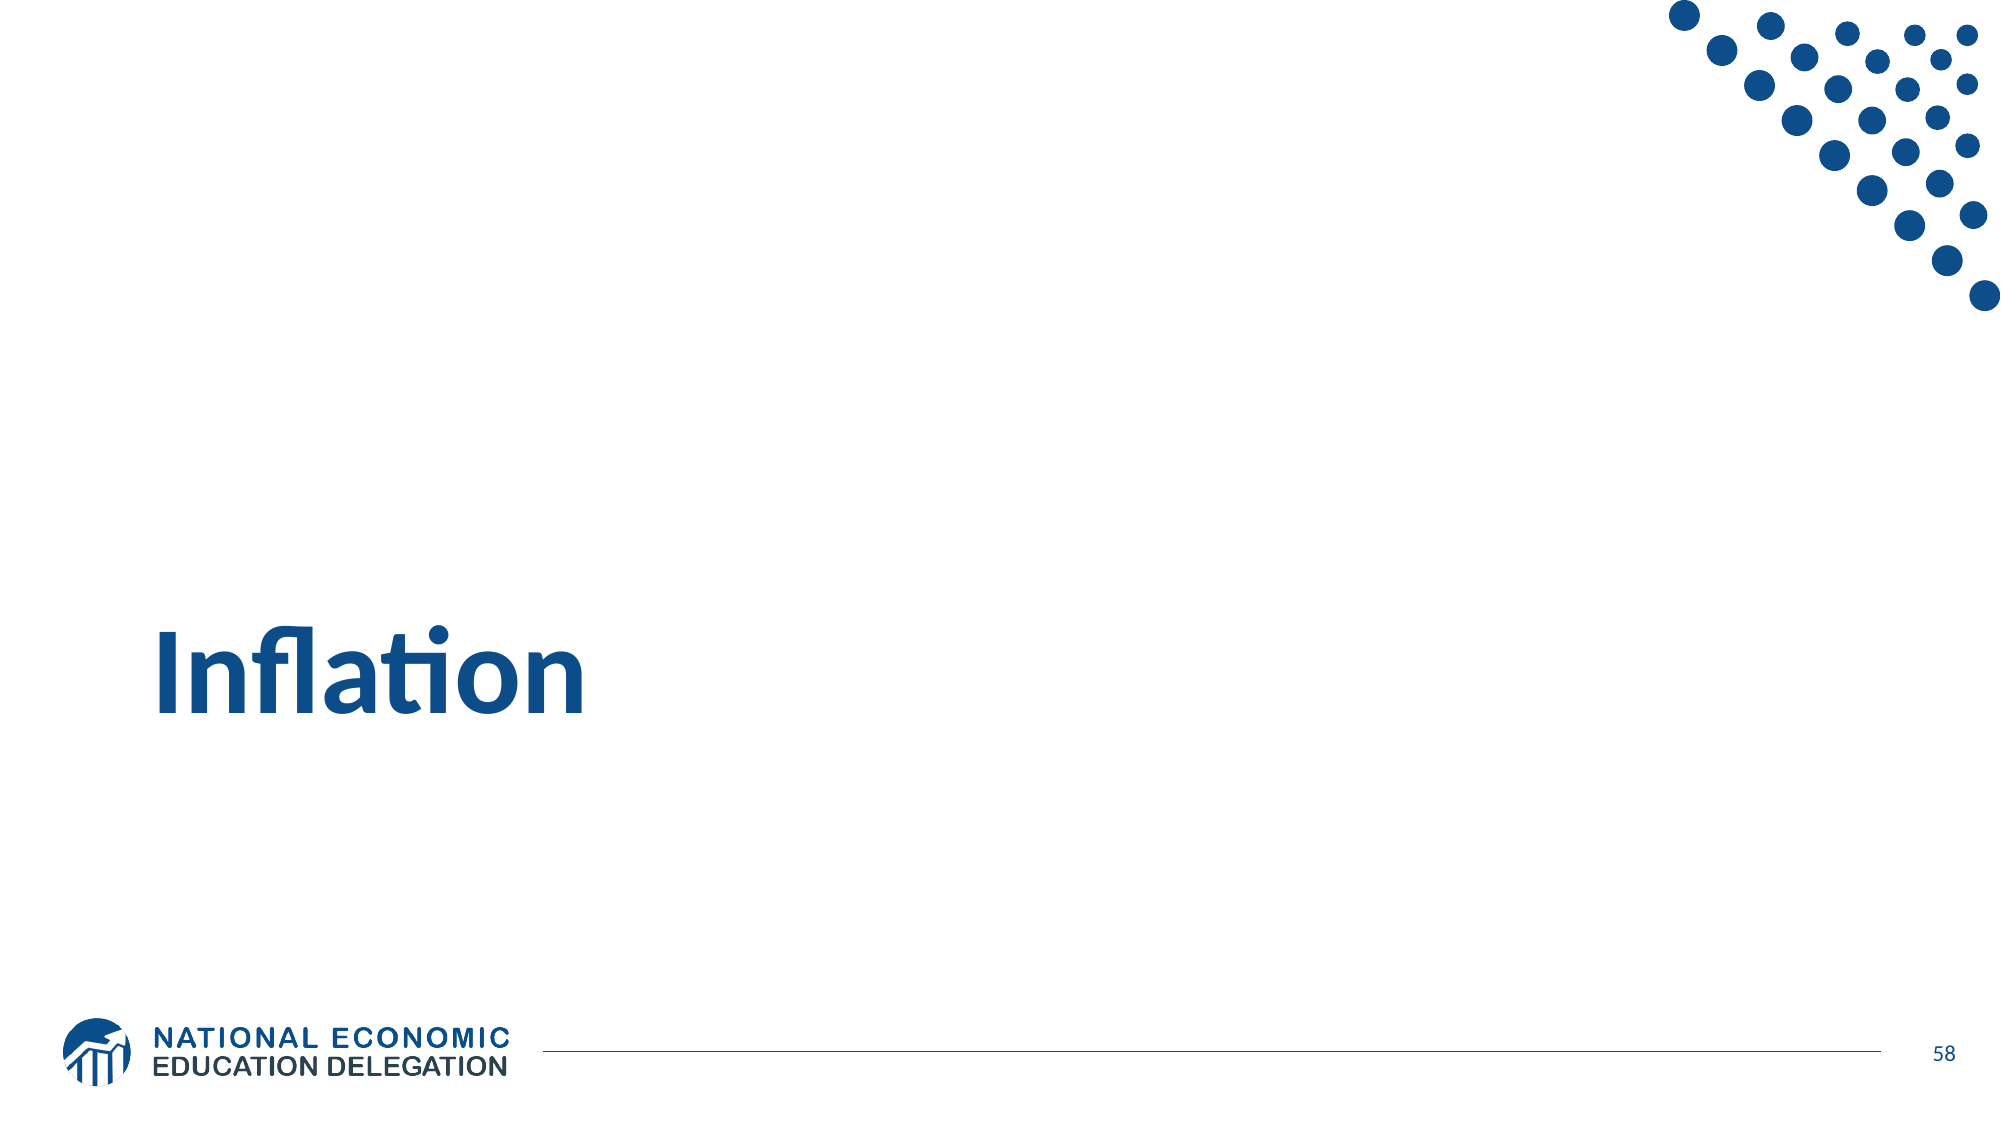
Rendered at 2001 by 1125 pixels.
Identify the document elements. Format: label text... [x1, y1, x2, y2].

title Inflation [136, 280, 1862, 749]
slide_number 58 [1521, 1022, 1972, 1082]
picture [55, 1013, 520, 1091]
